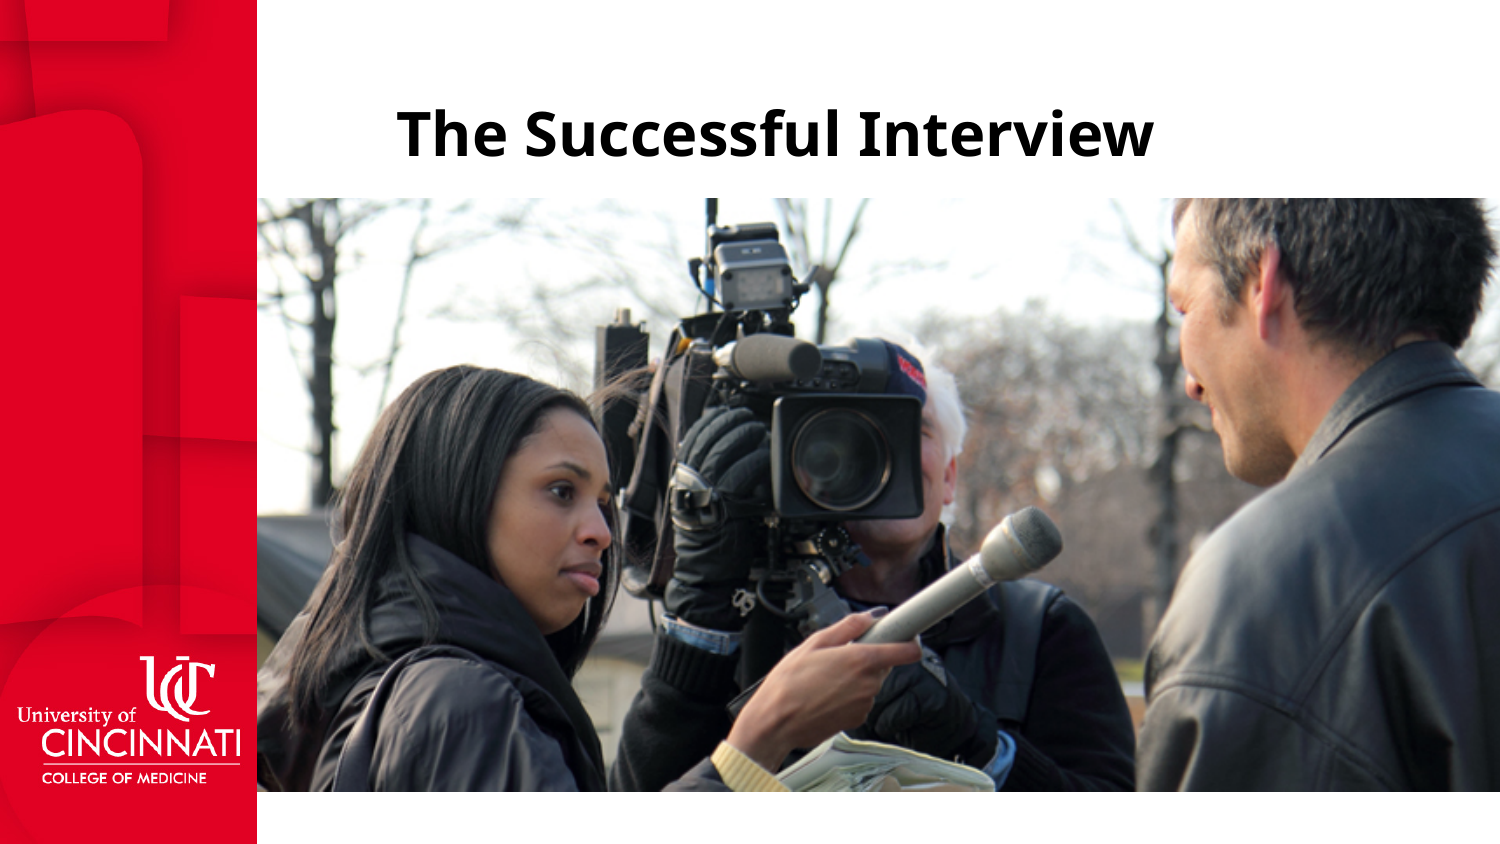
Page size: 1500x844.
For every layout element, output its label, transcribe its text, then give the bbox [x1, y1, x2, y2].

picture [0, 0, 1500, 844]
title The Successful Interview [381, 63, 1305, 198]
